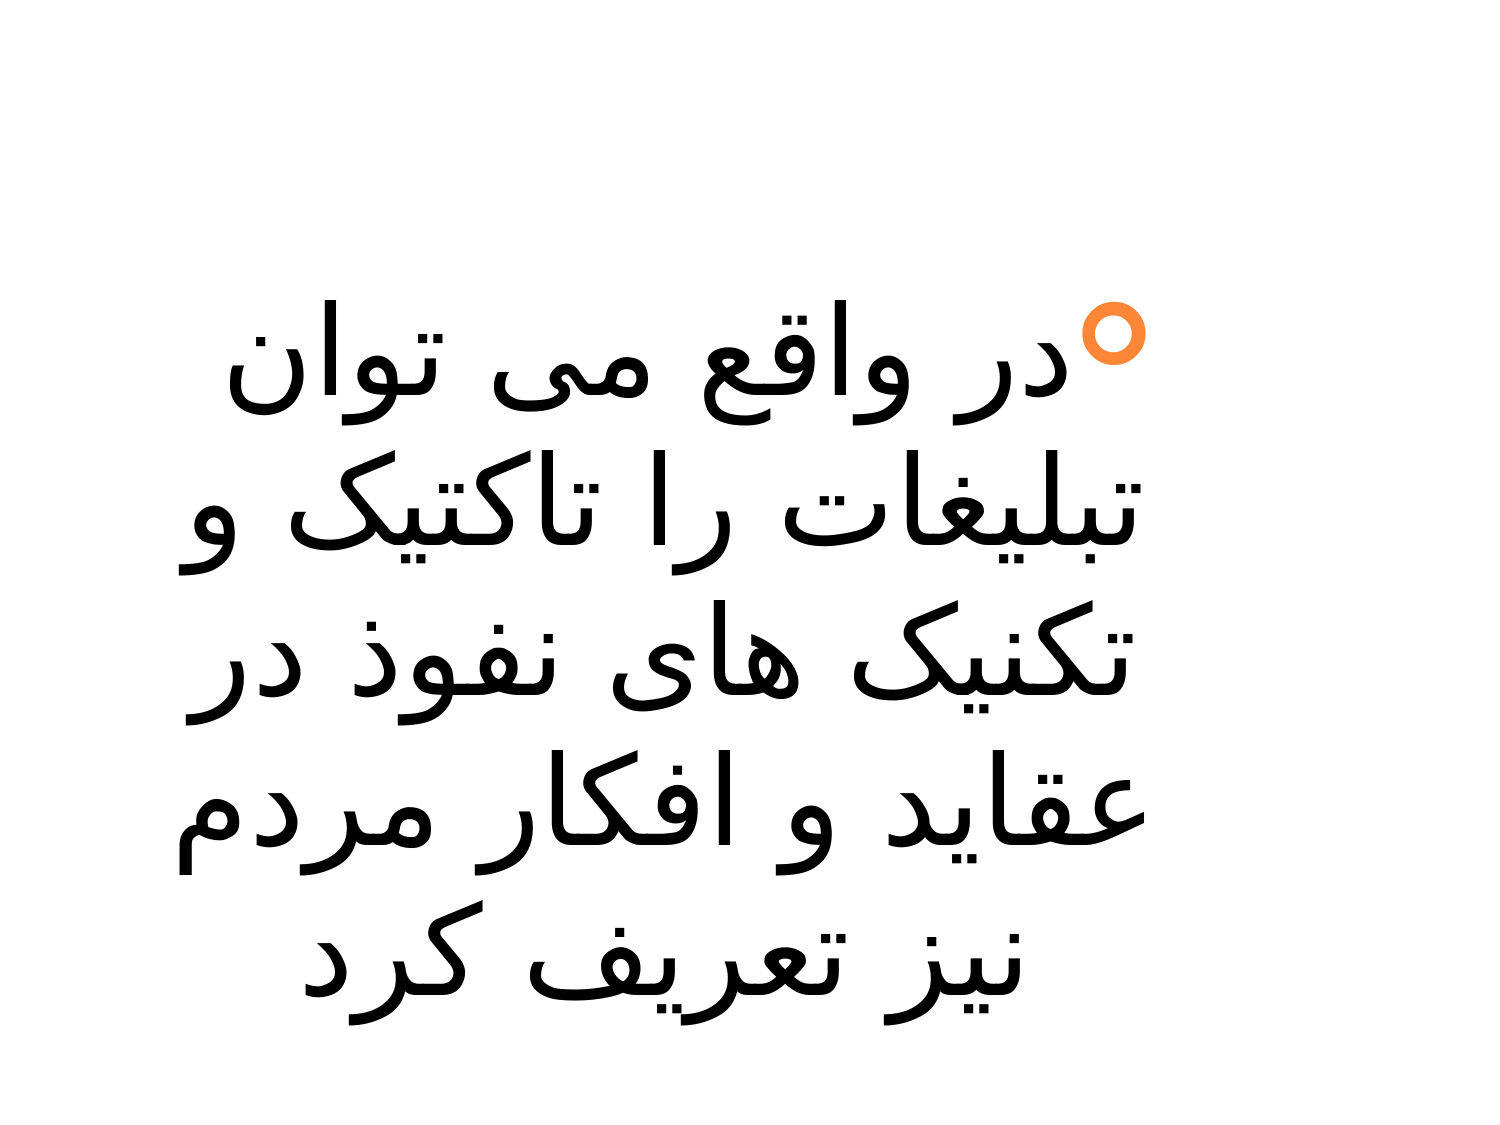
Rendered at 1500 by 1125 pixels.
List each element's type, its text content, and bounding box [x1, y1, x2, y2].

list در واقع می توان تبلیغات را تاکتیک و تکنیک های نفوذ در عقاید و افکار مردم نیز تعریف کرد [75, 262, 1300, 1062]
